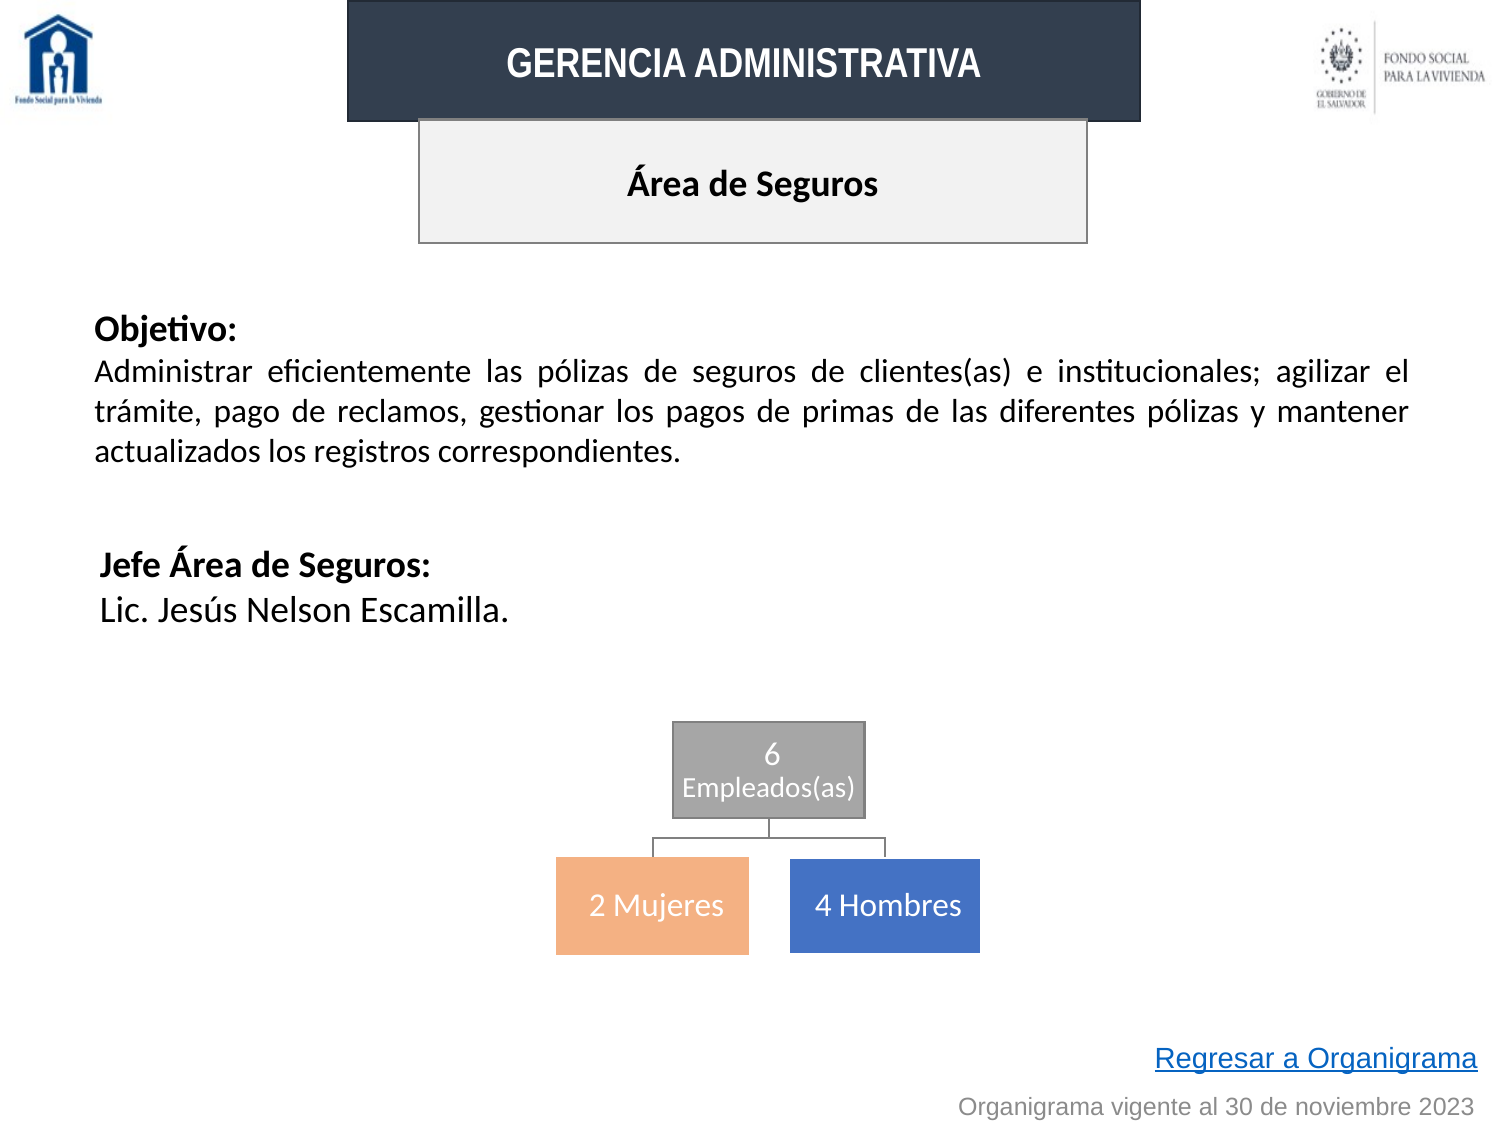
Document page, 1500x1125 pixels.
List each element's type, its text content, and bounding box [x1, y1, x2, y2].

text_box GERENCIA ADMINISTRATIVA [347, 0, 1141, 122]
text_box Área de Seguros [418, 118, 1088, 244]
text_box Jefe Área de Seguros: Lic. Jesús Nelson Escamilla. [76, 532, 591, 638]
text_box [521, 721, 1016, 954]
footer Organigrama vigente al 30 de noviembre 2023 [916, 1075, 1500, 1125]
text_box Objetivo: Administrar eficientemente las pólizas de seguros de clientes(as) e institucionales; agilizar el trámite, pago de reclamos, gestionar los pagos de primas de las diferentes pólizas y mantener actualizados los registros correspondientes. [79, 296, 1427, 477]
text_box Regresar a Organigrama [1139, 1031, 1500, 1075]
picture [0, 0, 1500, 1125]
